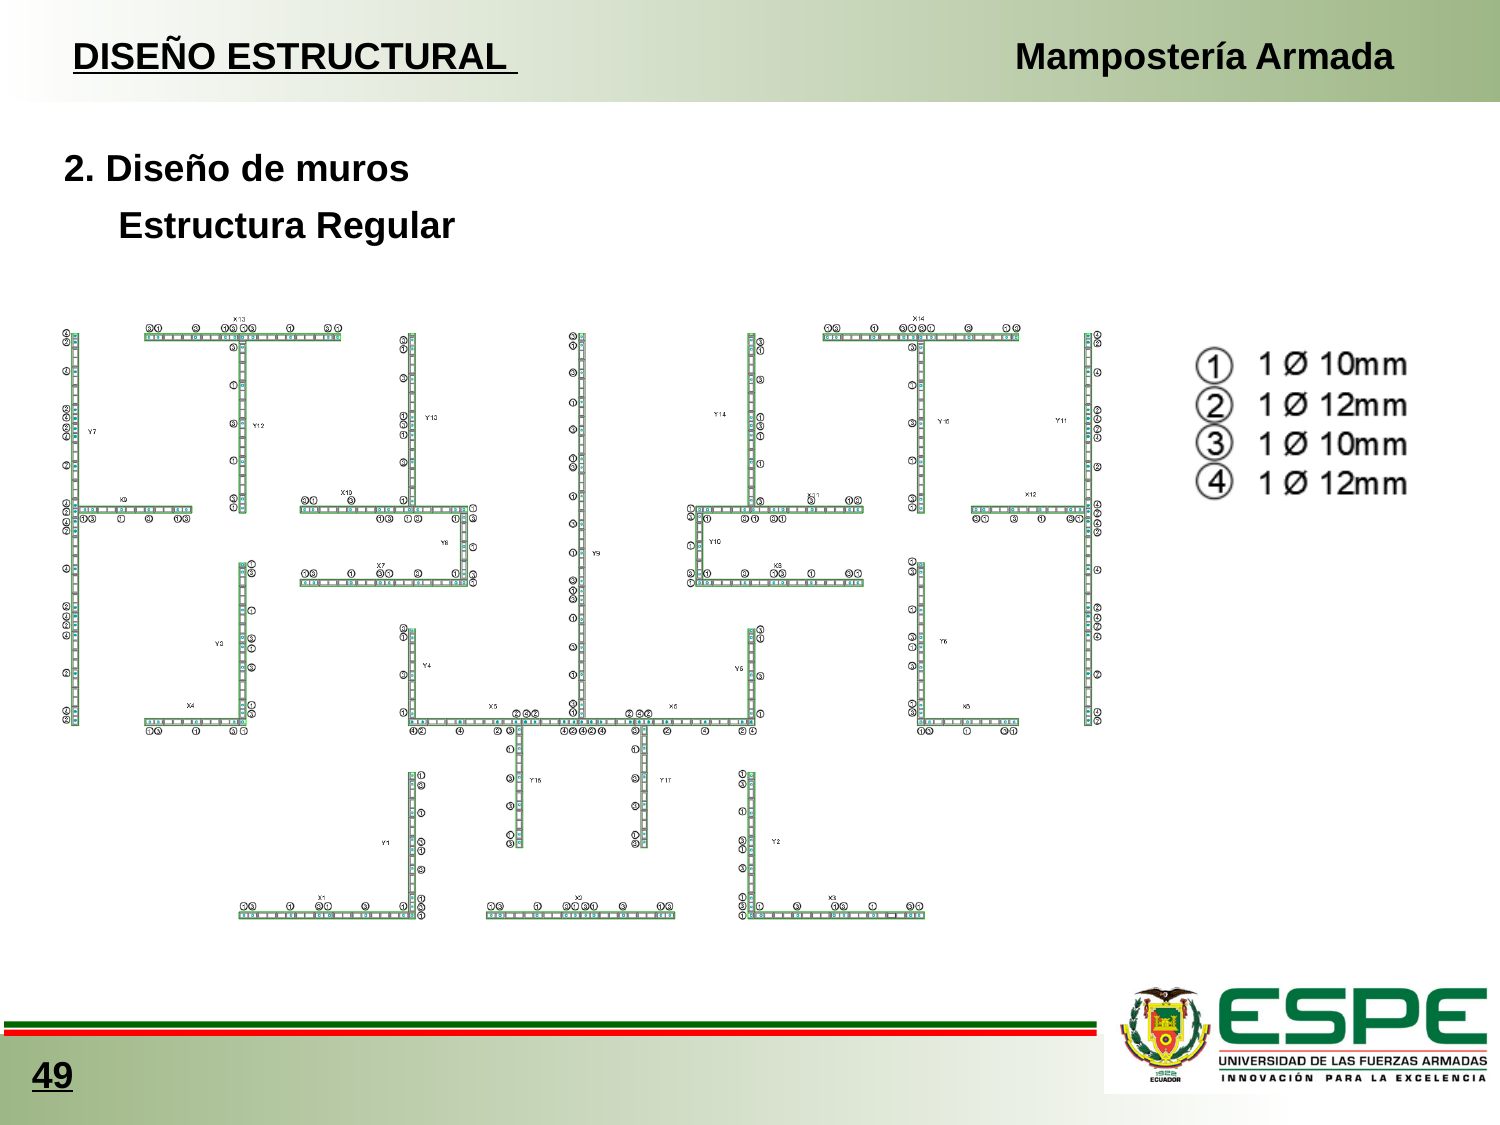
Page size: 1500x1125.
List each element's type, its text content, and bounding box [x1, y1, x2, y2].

text_box 2. Diseño de muros [0, 131, 532, 187]
picture [1104, 975, 1494, 1095]
text_box 49 [13, 1031, 92, 1115]
text_box DISEÑO ESTRUCTURAL [41, 19, 550, 90]
picture [58, 314, 1105, 921]
text_box Mampostería Armada [950, 19, 1459, 90]
picture [1182, 336, 1416, 512]
text_box Estructura Regular [0, 187, 582, 259]
